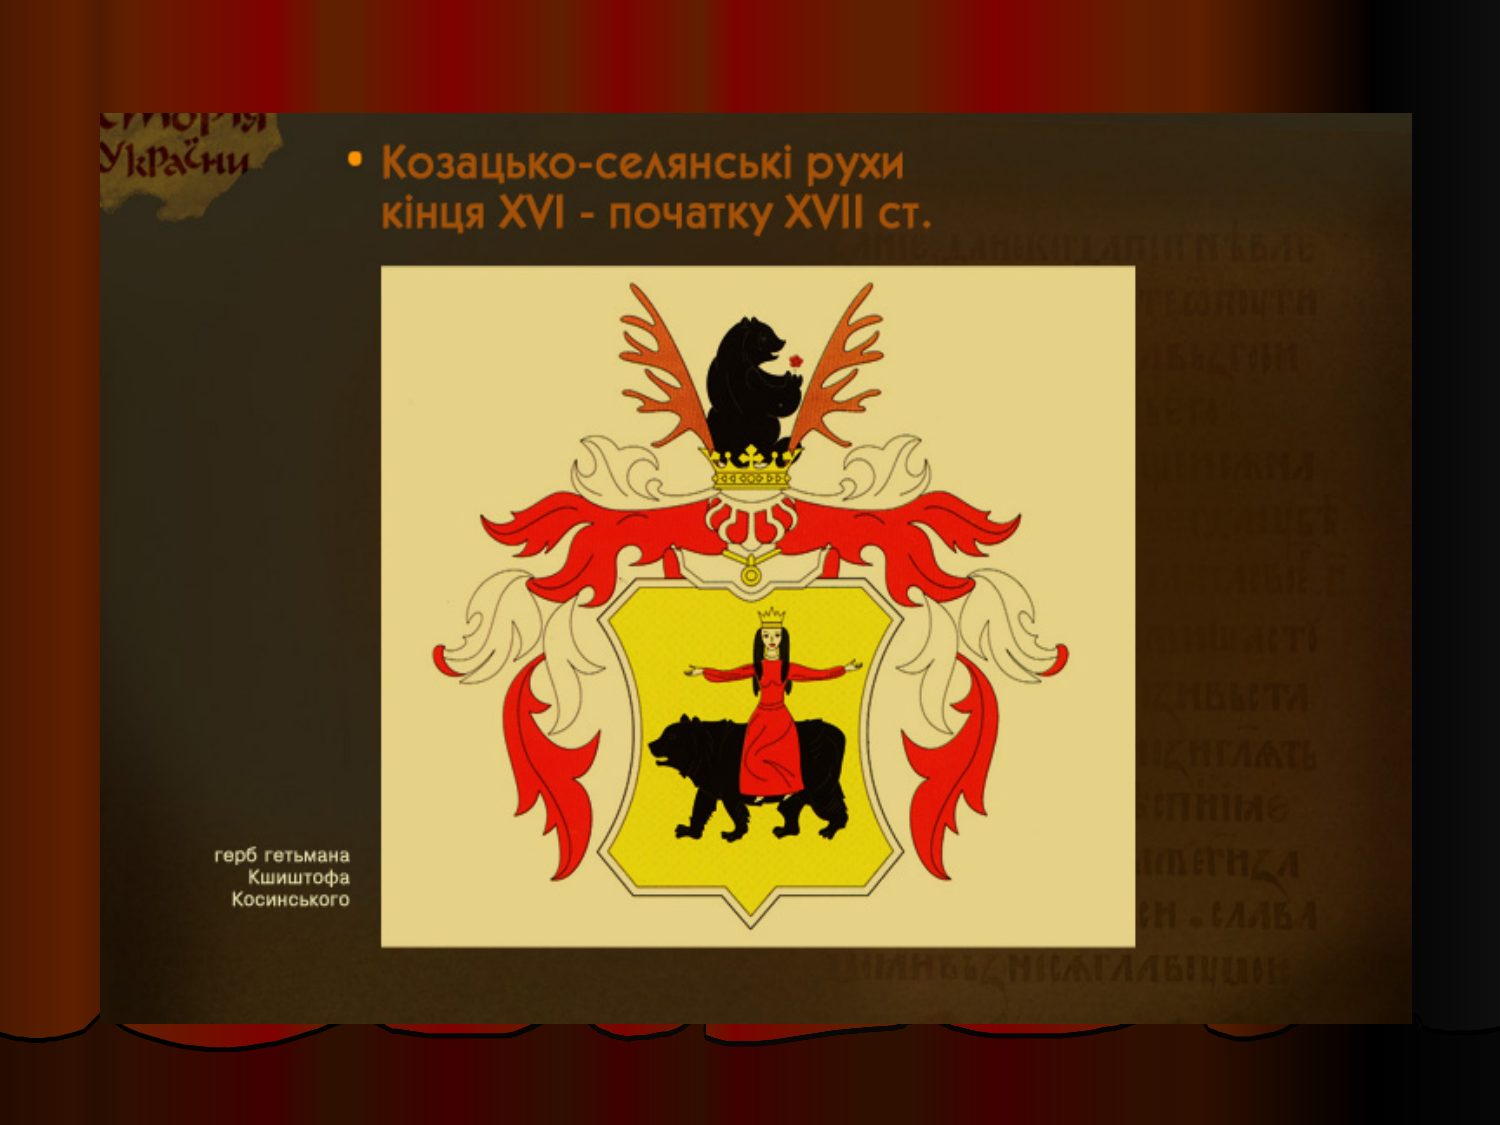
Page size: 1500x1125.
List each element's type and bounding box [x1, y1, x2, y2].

picture [100, 113, 1412, 1024]
